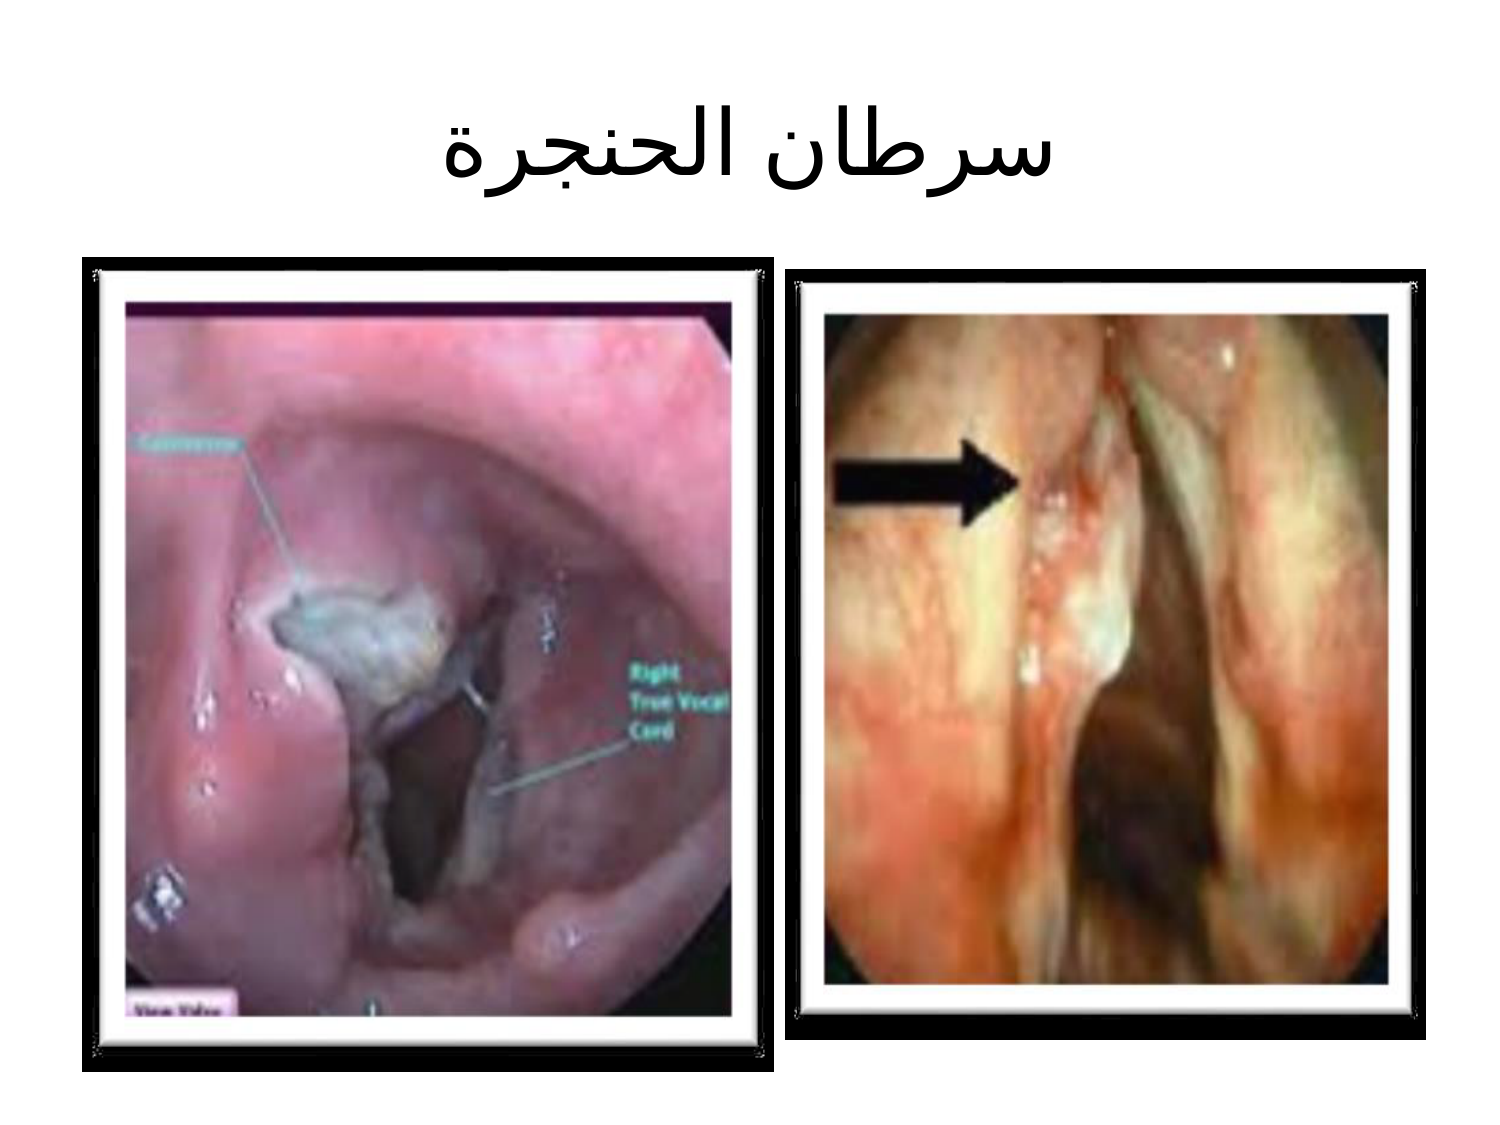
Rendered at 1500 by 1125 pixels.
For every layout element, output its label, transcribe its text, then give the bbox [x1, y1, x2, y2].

title سرطان الحنجرة [75, 45, 1425, 233]
picture [784, 269, 1426, 1040]
picture [81, 257, 774, 1073]
